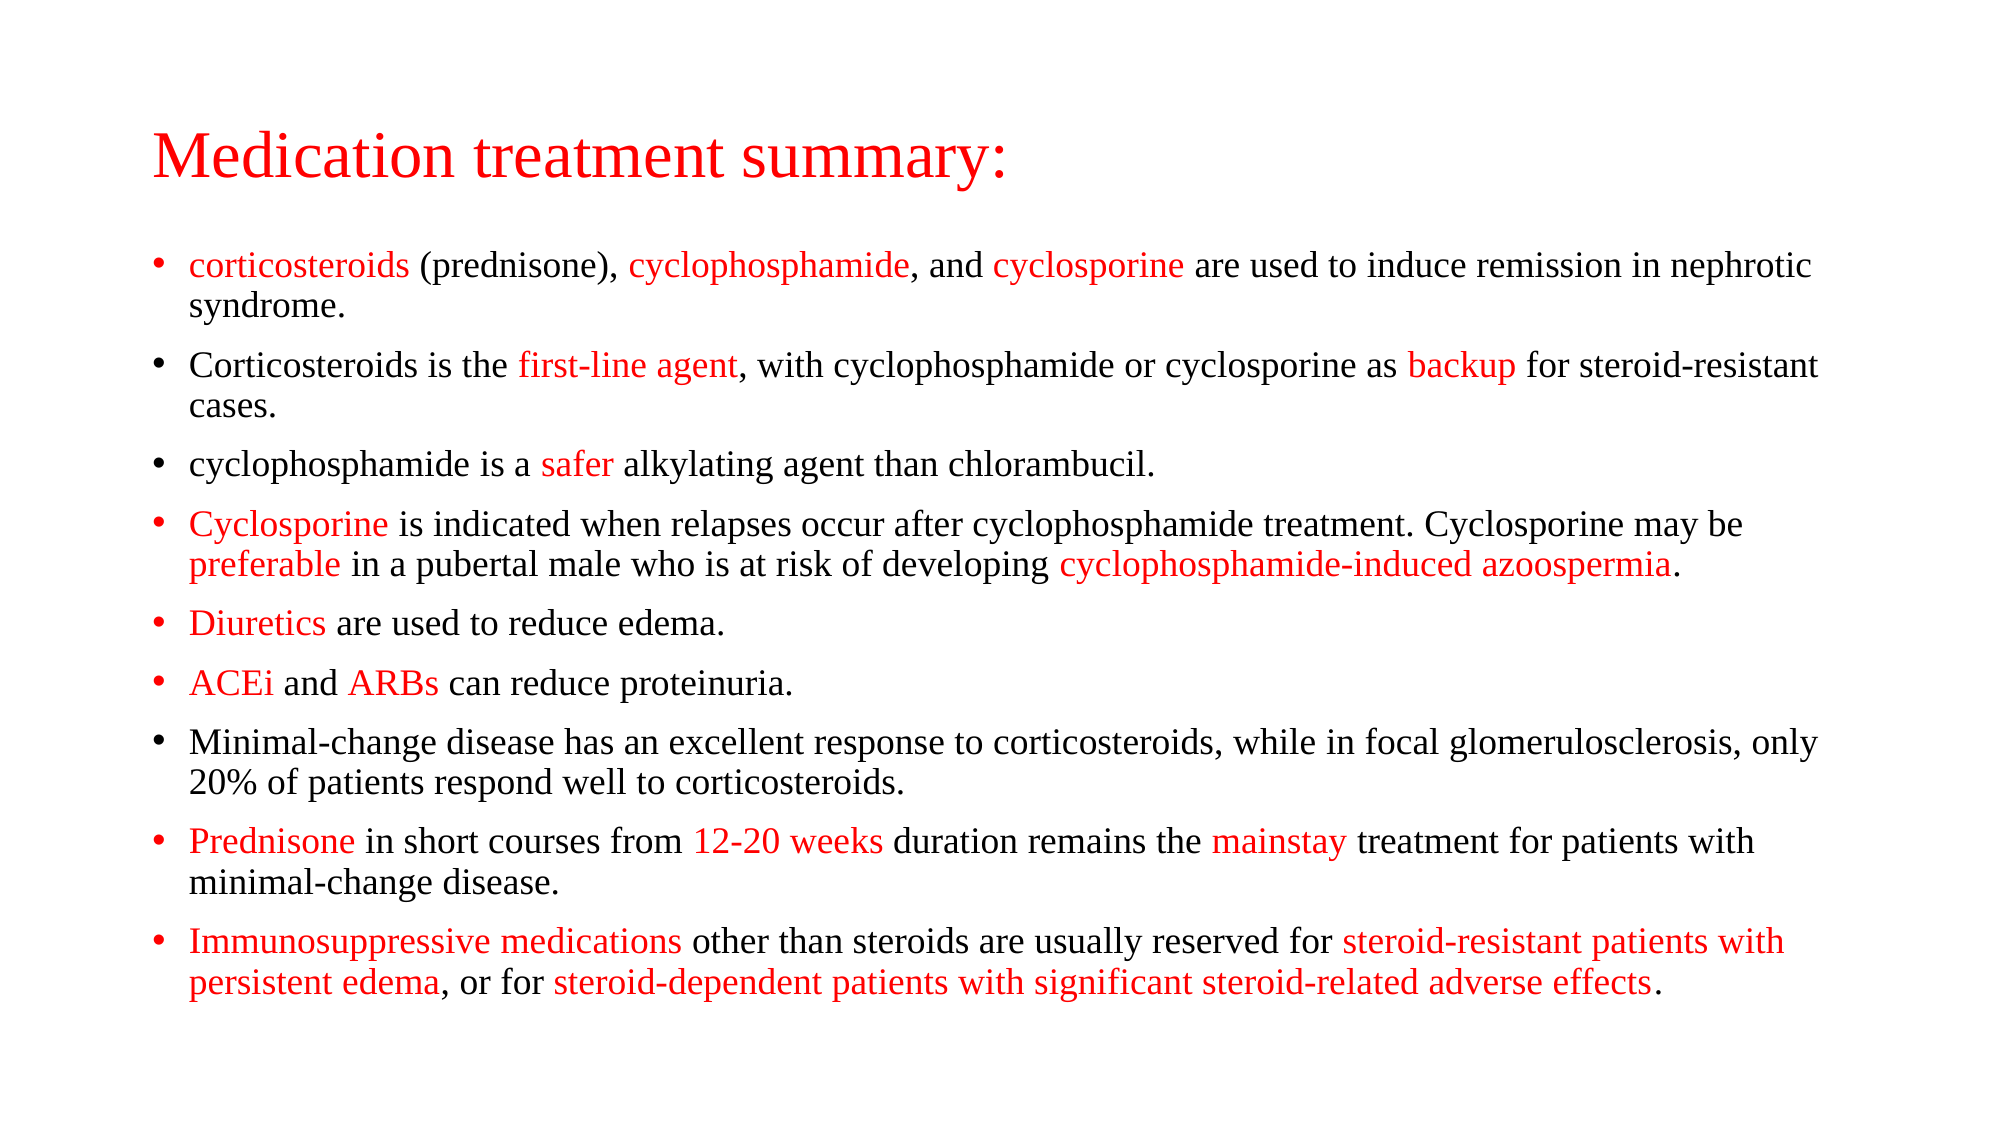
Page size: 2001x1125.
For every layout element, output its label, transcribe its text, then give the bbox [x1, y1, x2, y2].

list corticosteroids (prednisone), cyclophosphamide, and cyclosporine are used to induce remission in nephrotic syndrome. Corticosteroids is the first-line agent, with cyclophosphamide or cyclosporine as backup for steroid-resistant cases. cyclophosphamide is a safer alkylating agent than chlorambucil. Cyclosporine is indicated when relapses occur after cyclophosphamide treatment. Cyclosporine may be preferable in a pubertal male who is at risk of developing cyclophosphamide-induced azoospermia. Diuretics are used to reduce edema. ACEi and ARBs can reduce proteinuria. Minimal-change disease has an excellent response to corticosteroids, while in focal glomerulosclerosis, only 20% of patients respond well to corticosteroids. Prednisone in short courses from 12-20 weeks duration remains the mainstay treatment for patients with minimal-change disease. Immunosuppressive medications other than steroids are usually reserved for steroid-resistant patients with persistent edema, or for steroid-dependent patients with significant steroid-related adverse effects. [137, 237, 1863, 1014]
title Medication treatment summary: [137, 59, 1863, 237]
